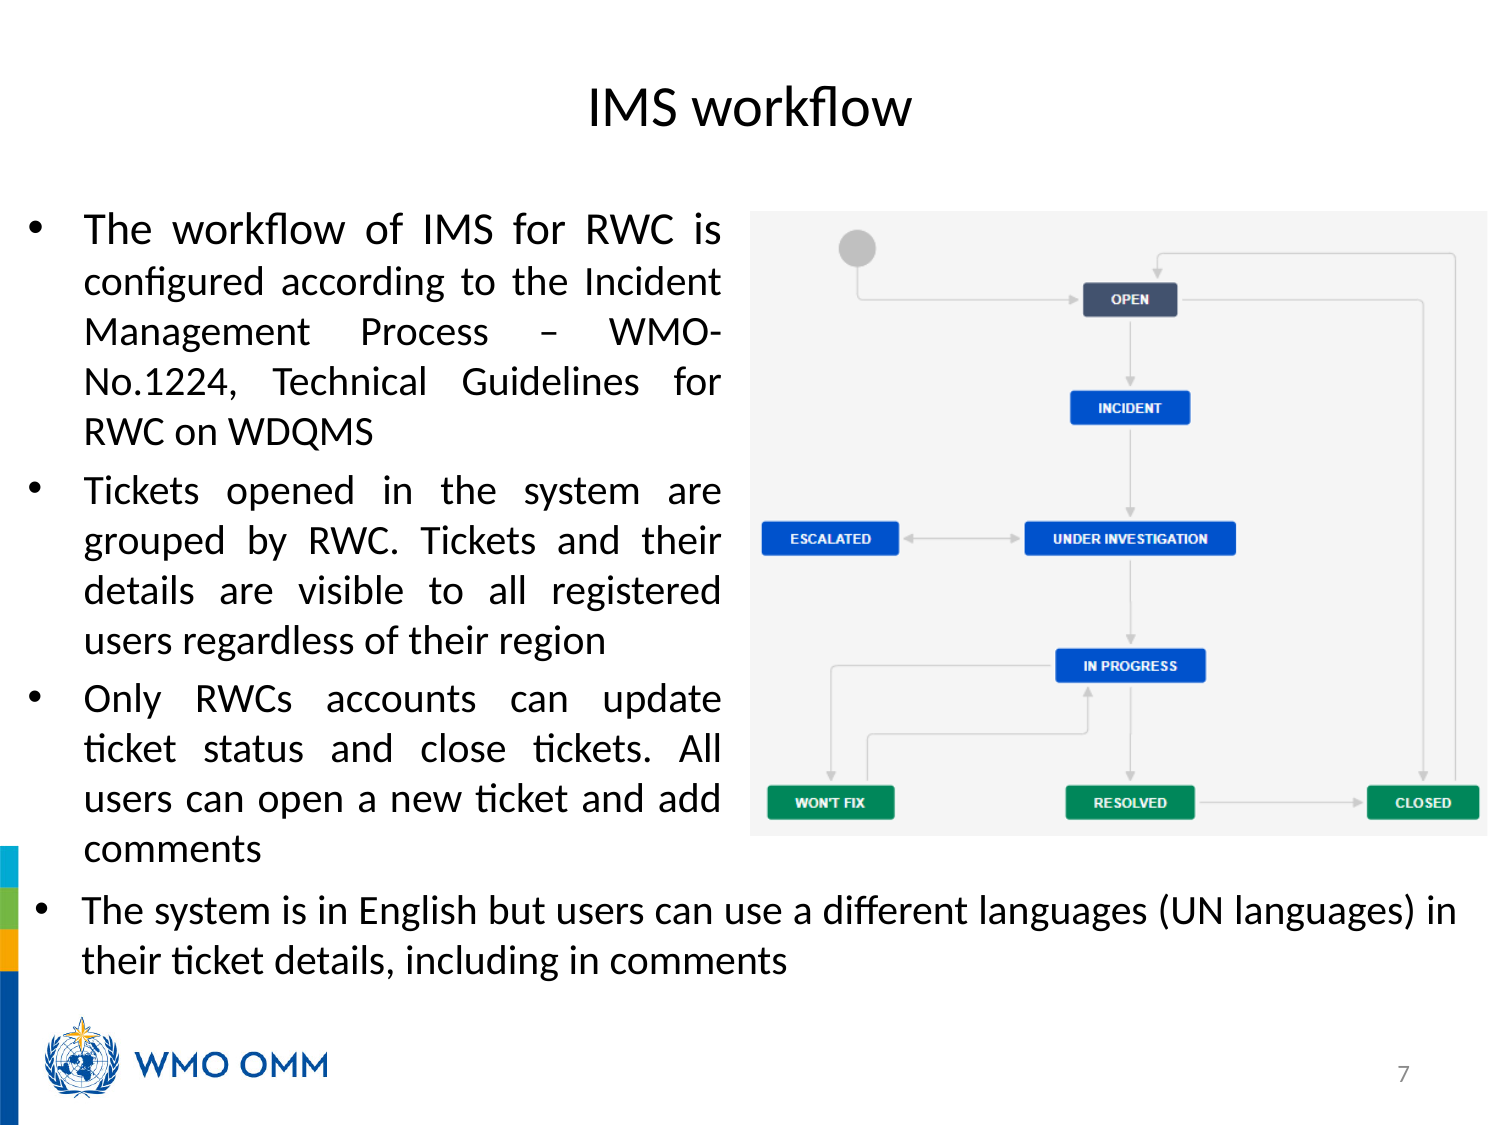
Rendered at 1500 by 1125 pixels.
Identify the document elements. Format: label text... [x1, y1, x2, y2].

title IMS workflow [75, 45, 1425, 161]
text_box The system is in English but users can use a different languages (UN languages) in their ticket details, including in comments [19, 875, 1474, 991]
picture [749, 210, 1488, 837]
list The workflow of IMS for RWC is configured according to the Incident Management Process – WMO-No.1224, Technical Guidelines for RWC on WDQMS Tickets opened in the system are grouped by RWC. Tickets and their details are visible to all registered users regardless of their region Only RWCs accounts can update ticket status and close tickets. All users can open a new ticket and add comments [12, 191, 738, 897]
picture [0, 853, 327, 1125]
slide_number 7 [1074, 1042, 1425, 1103]
